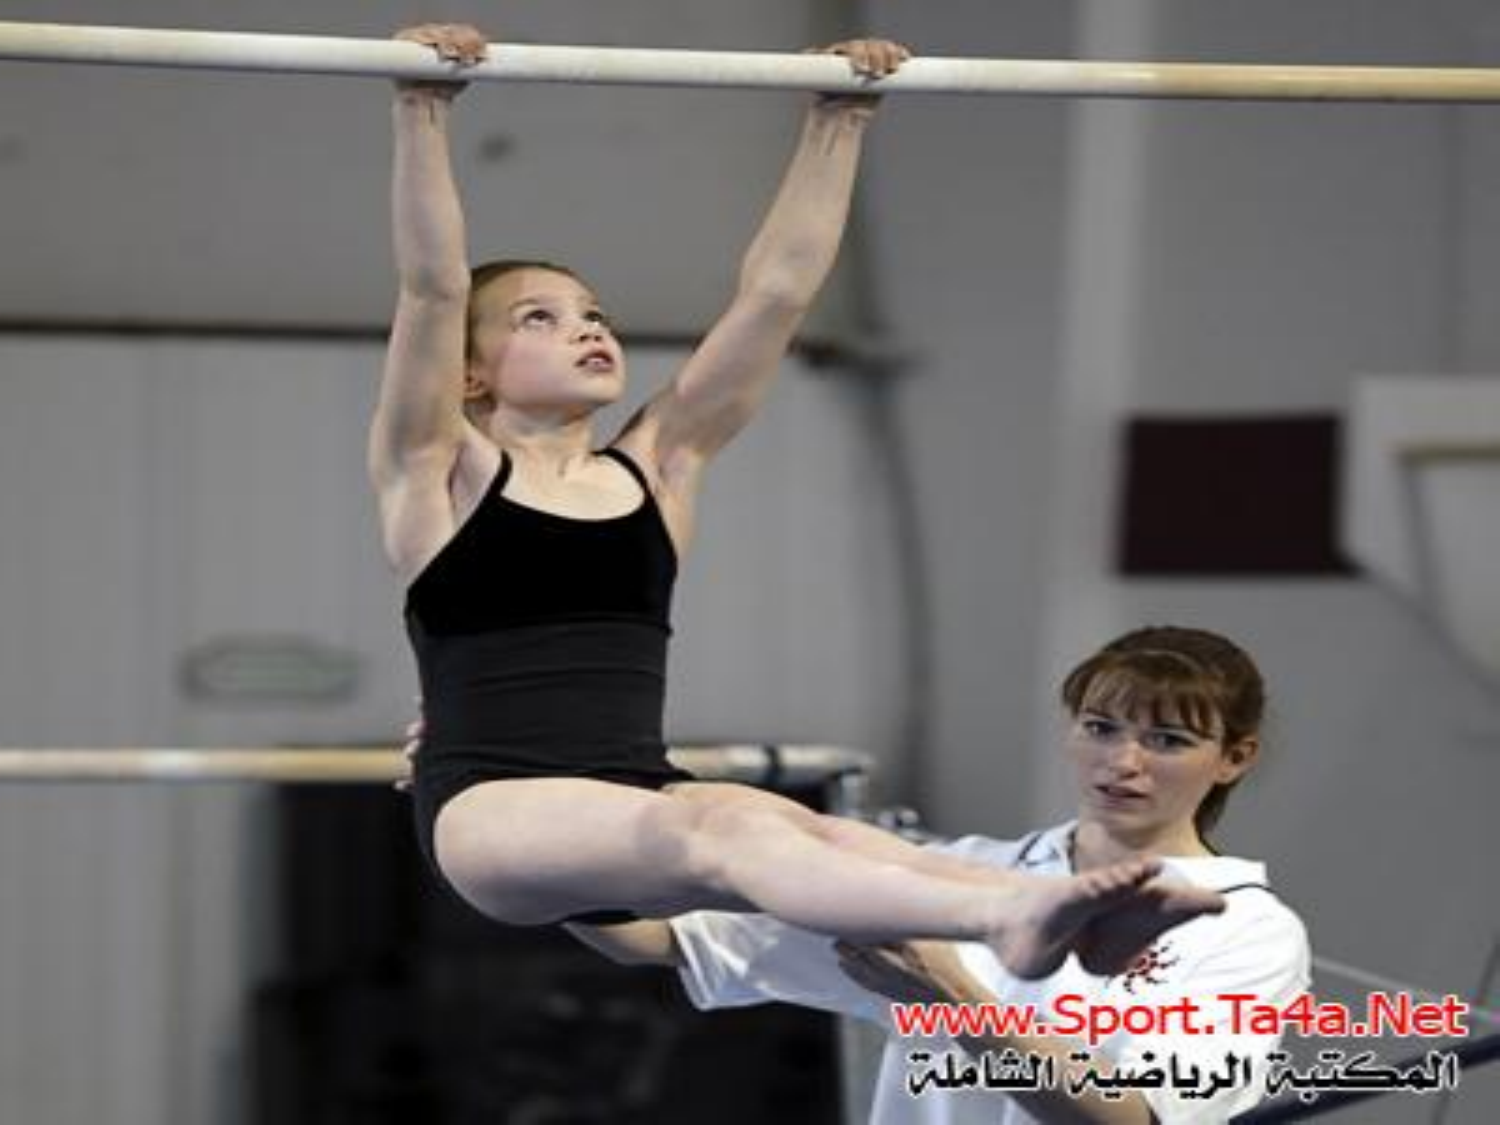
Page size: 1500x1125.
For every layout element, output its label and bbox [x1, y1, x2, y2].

list [0, 0, 1500, 1125]
